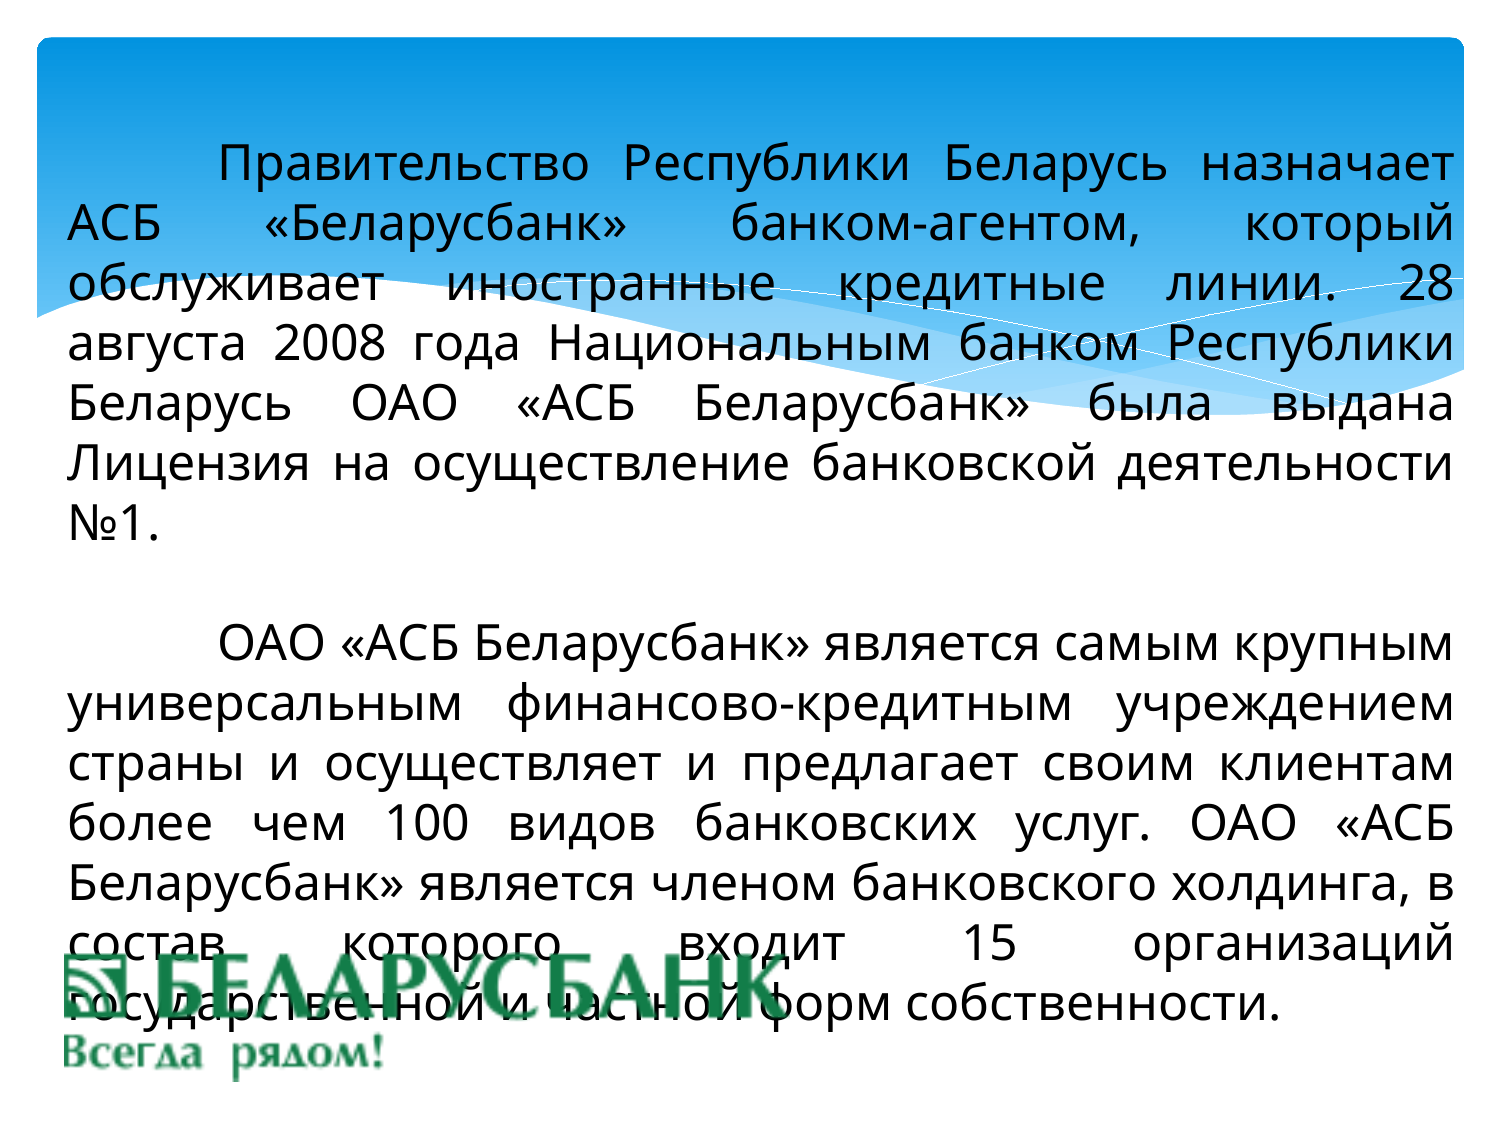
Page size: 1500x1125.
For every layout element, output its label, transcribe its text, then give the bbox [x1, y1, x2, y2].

text_box Правительство Республики Беларусь назначает АСБ «Беларусбанк» банком-агентом, который обслуживает иностранные кредитные линии. 28 августа 2008 года Национальным банком Республики Беларусь ОАО «АСБ Беларусбанк» была выдана Лицензия на осуществление банковской деятельности №1. ОАО «АСБ Беларусбанк» является самым крупным универсальным финансово-кредитным учреждением страны и осуществляет и предлагает своим клиентам более чем 100 видов банковских услуг. ОАО «АСБ Беларусбанк» является членом банковского холдинга, в состав которого входит 15 организаций государственной и частной форм собственности. [53, 123, 1471, 1038]
picture [64, 951, 790, 1082]
